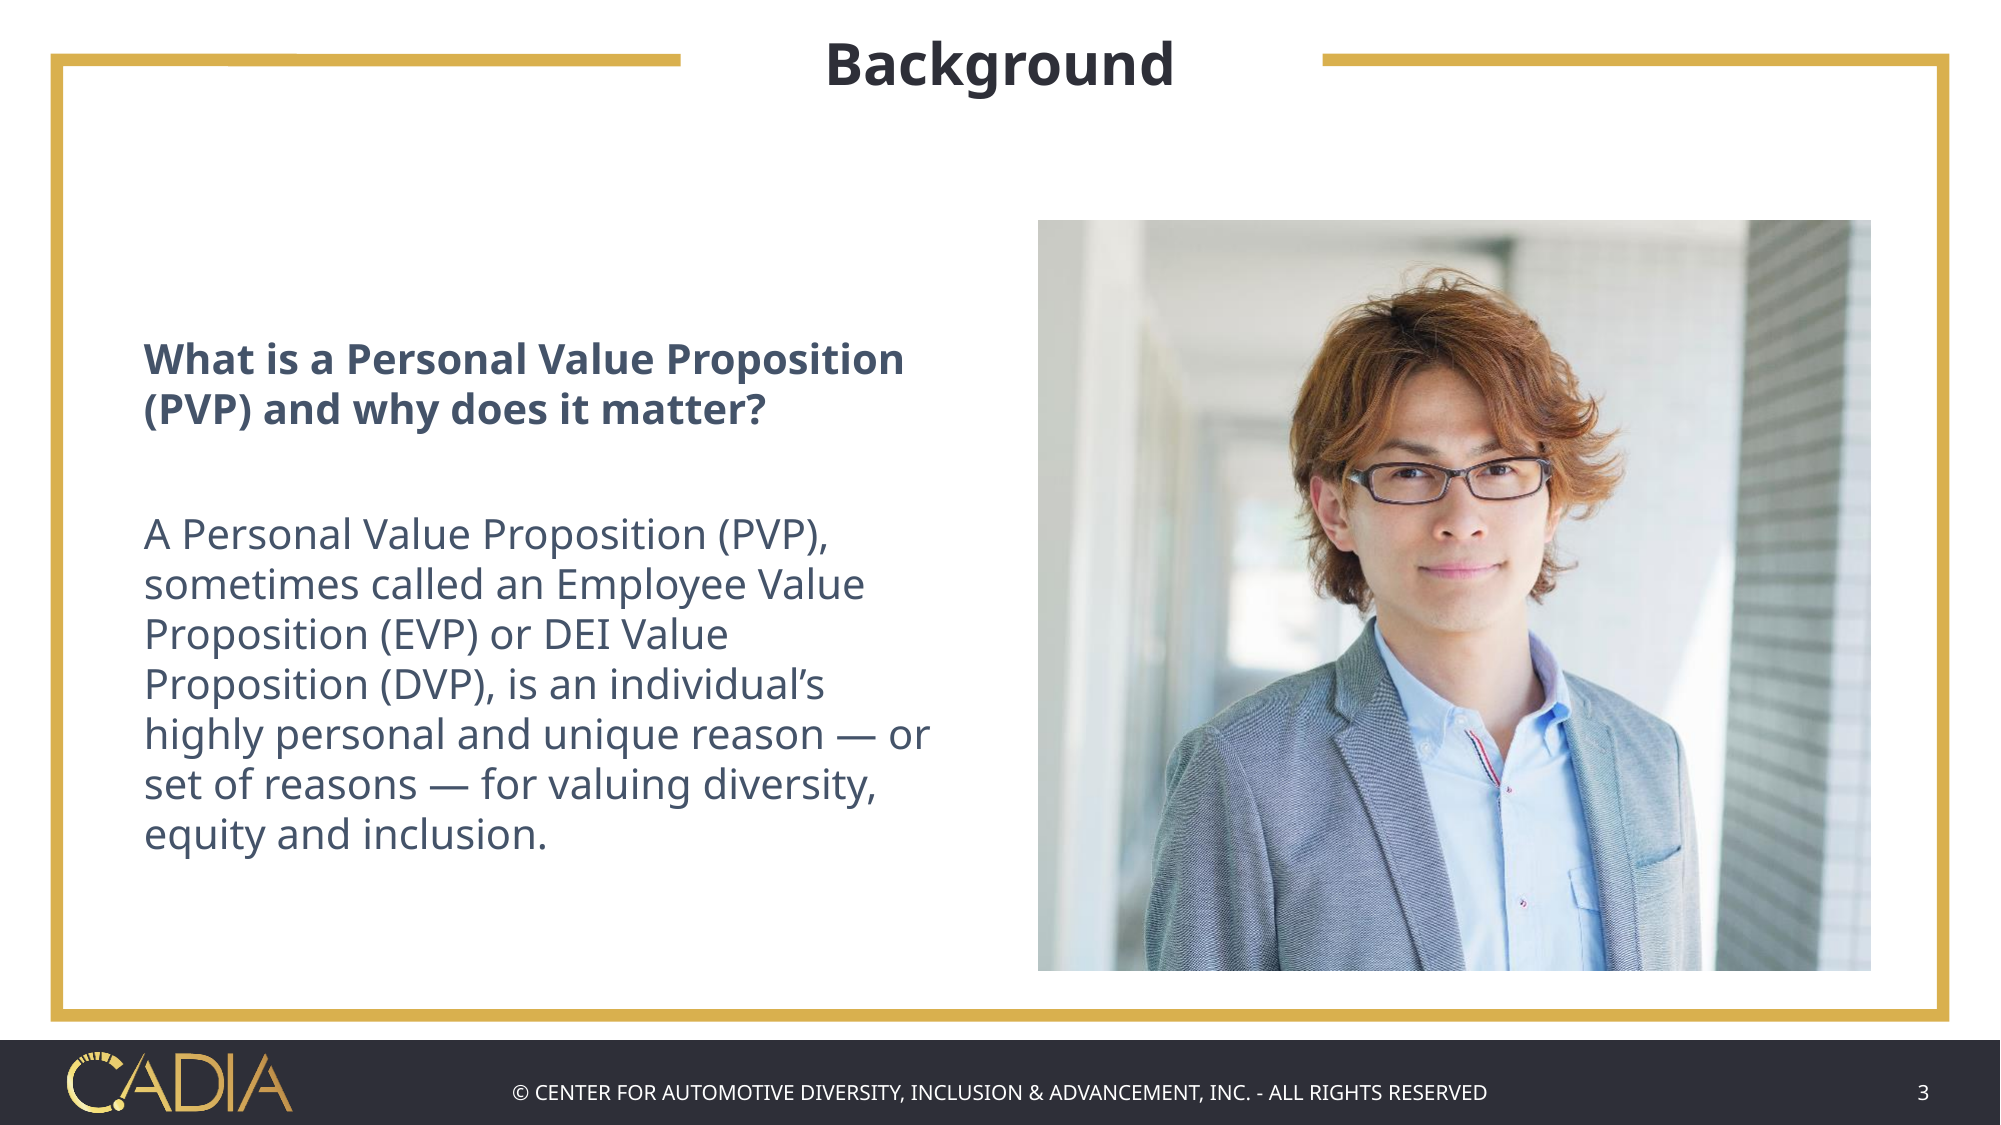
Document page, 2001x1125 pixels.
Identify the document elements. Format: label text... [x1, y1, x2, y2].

title Background [709, 20, 1291, 181]
picture [60, 1047, 298, 1119]
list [1038, 220, 1871, 971]
list What is a Personal Value Proposition (PVP) and why does it matter? A Personal Value Proposition (PVP), sometimes called an Employee Value Proposition (EVP) or DEI Value Proposition (DVP), is an individual’s highly personal and unique reason — or set of reasons — for valuing diversity, equity and inclusion. [129, 220, 962, 971]
